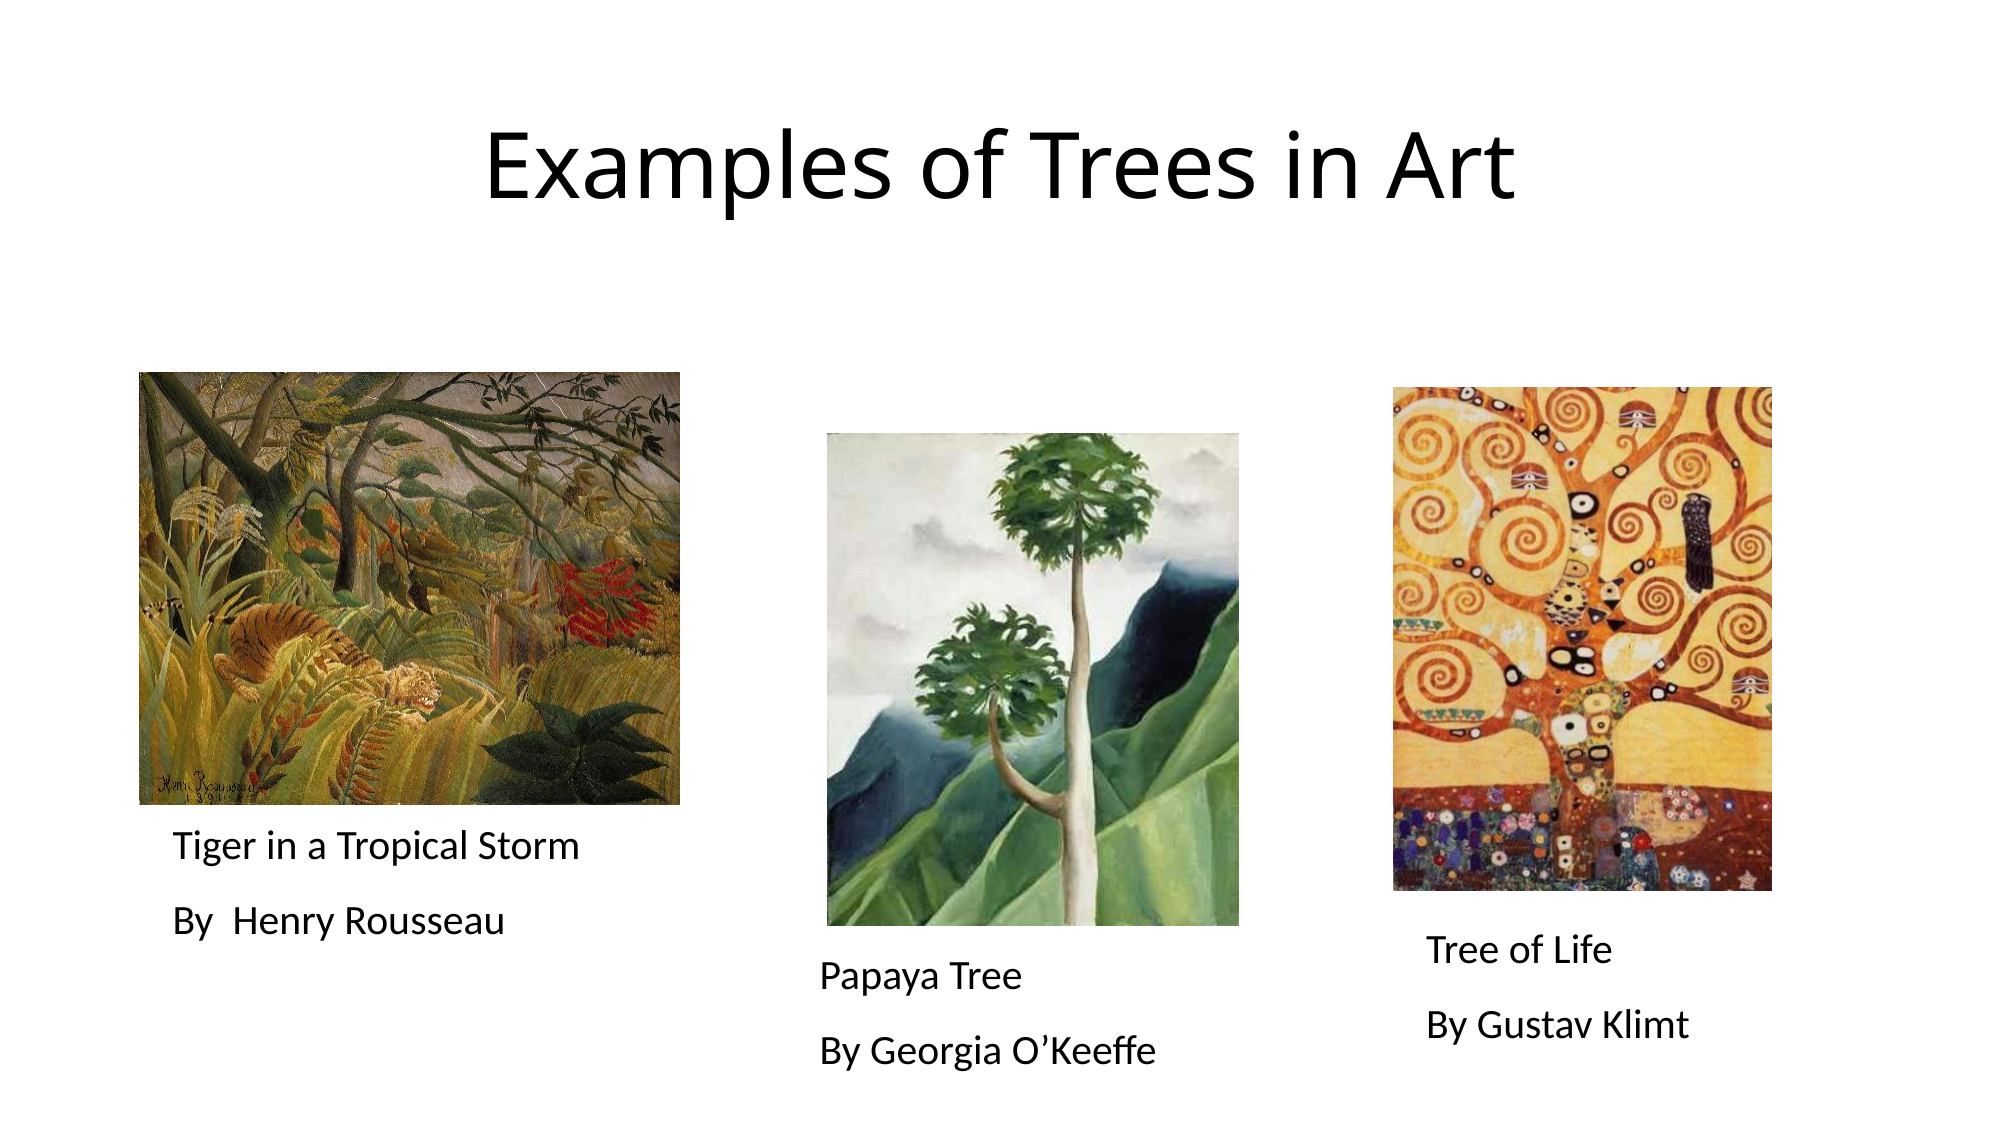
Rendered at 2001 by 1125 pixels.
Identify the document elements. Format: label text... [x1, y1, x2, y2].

picture [1393, 387, 1772, 891]
picture [139, 372, 680, 805]
text_box Papaya Tree By Georgia O’Keeffe [804, 915, 1373, 1125]
title Examples of Trees in Art [137, 59, 1863, 278]
text_box Tree of Life By Gustav Klimt [1411, 889, 1979, 1125]
picture [826, 433, 1239, 926]
text_box Tiger in a Tropical Storm By Henry Rousseau [157, 785, 725, 951]
